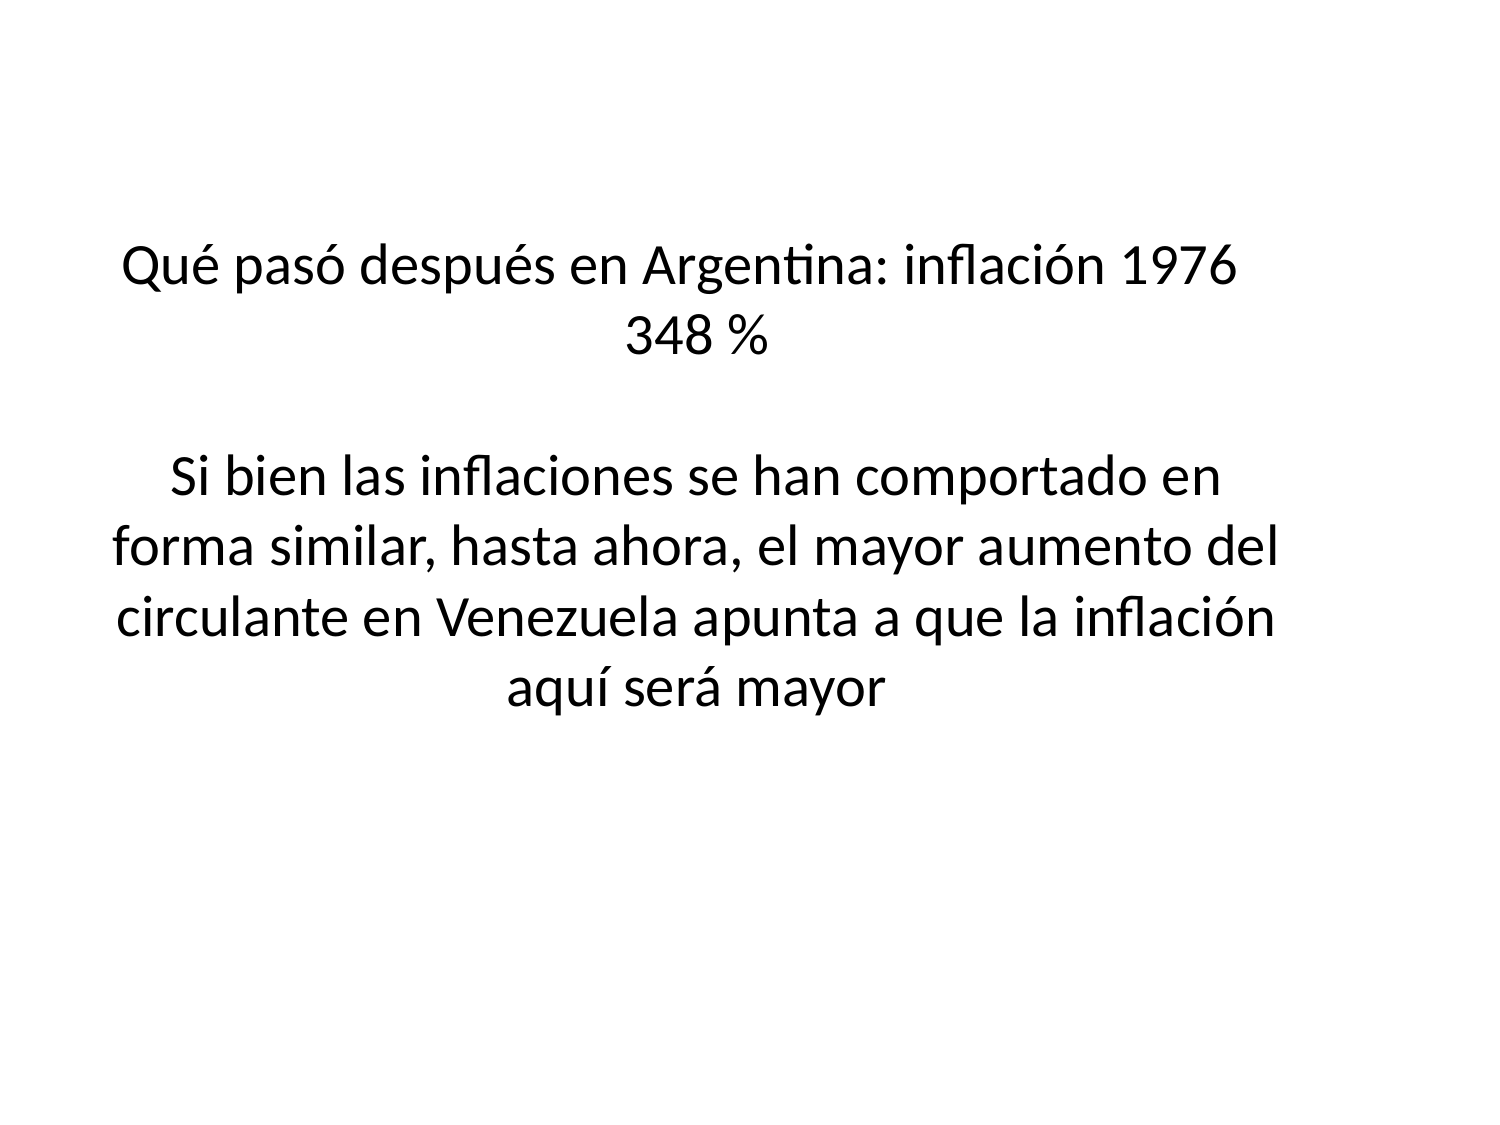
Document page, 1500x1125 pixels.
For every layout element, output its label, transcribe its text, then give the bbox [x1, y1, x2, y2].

title Qué pasó después en Argentina: inflación 1976 348 % Si bien las inflaciones se han comportado en forma similar, hasta ahora, el mayor aumento del circulante en Venezuela apunta a que la inflación aquí será mayor [84, 215, 1311, 729]
